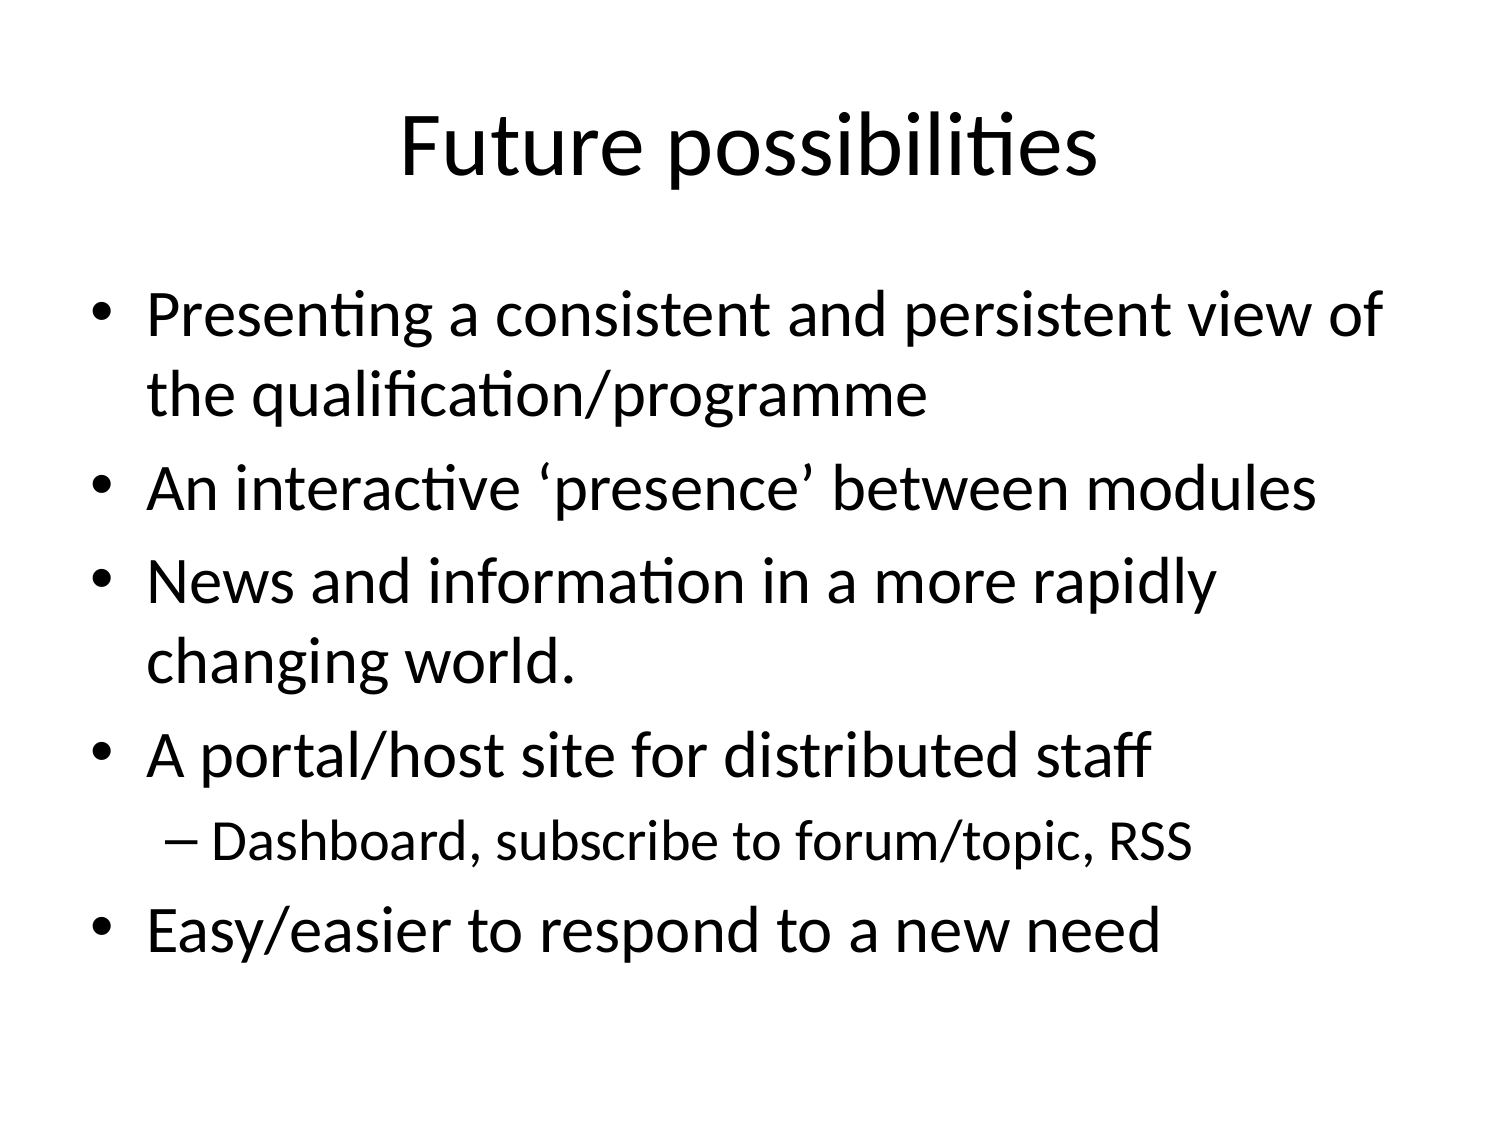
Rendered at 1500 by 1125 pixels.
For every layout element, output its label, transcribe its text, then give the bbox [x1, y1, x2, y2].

list Presenting a consistent and persistent view of the qualification/programme An interactive ‘presence’ between modules News and information in a more rapidly changing world. A portal/host site for distributed staff Dashboard, subscribe to forum/topic, RSS Easy/easier to respond to a new need [75, 262, 1425, 1005]
title Future possibilities [75, 45, 1425, 233]
